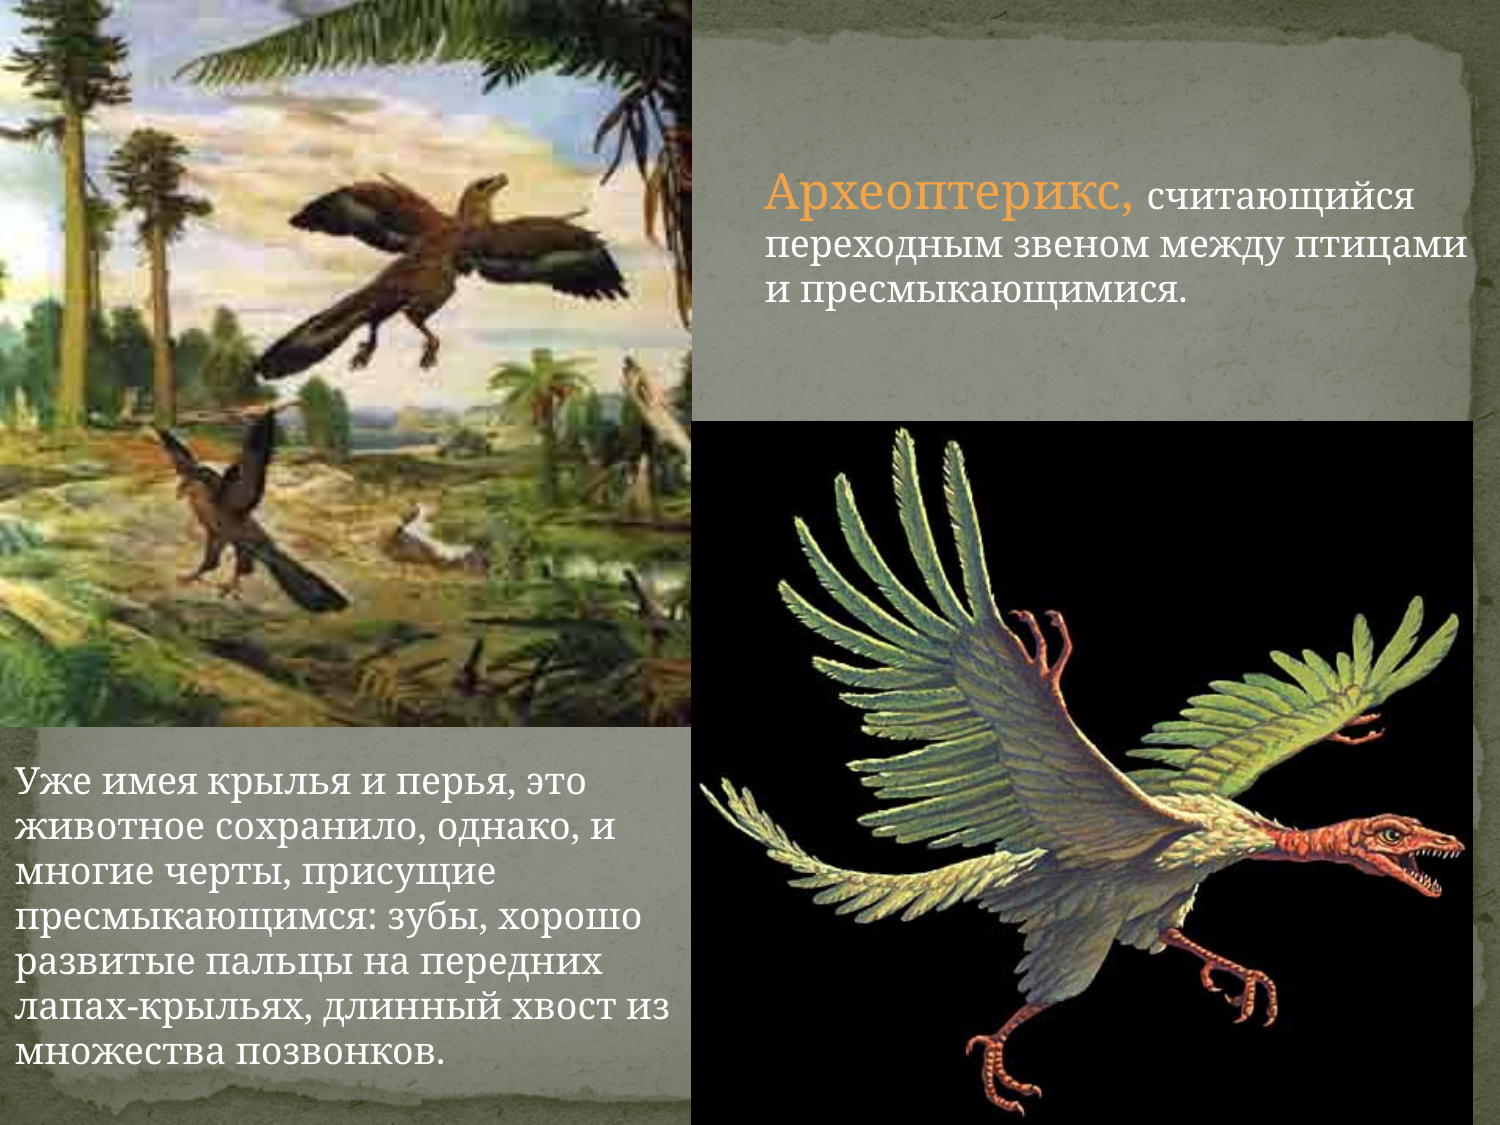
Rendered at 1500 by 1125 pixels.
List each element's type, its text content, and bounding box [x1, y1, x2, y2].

picture [691, 421, 1473, 1125]
text_box Археоптерикс, считающийся переходным звеном между птицами и пресмыкающимися. [749, 152, 1500, 318]
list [2, 2, 690, 725]
text_box Уже имея крылья и перья, это животное сохранило, однако, и многие черты, присущие пресмыкающимся: зубы, хорошо развитые пальцы на передних лапах-крыльях, длинный хвост из множества позвонков. [0, 749, 684, 1125]
